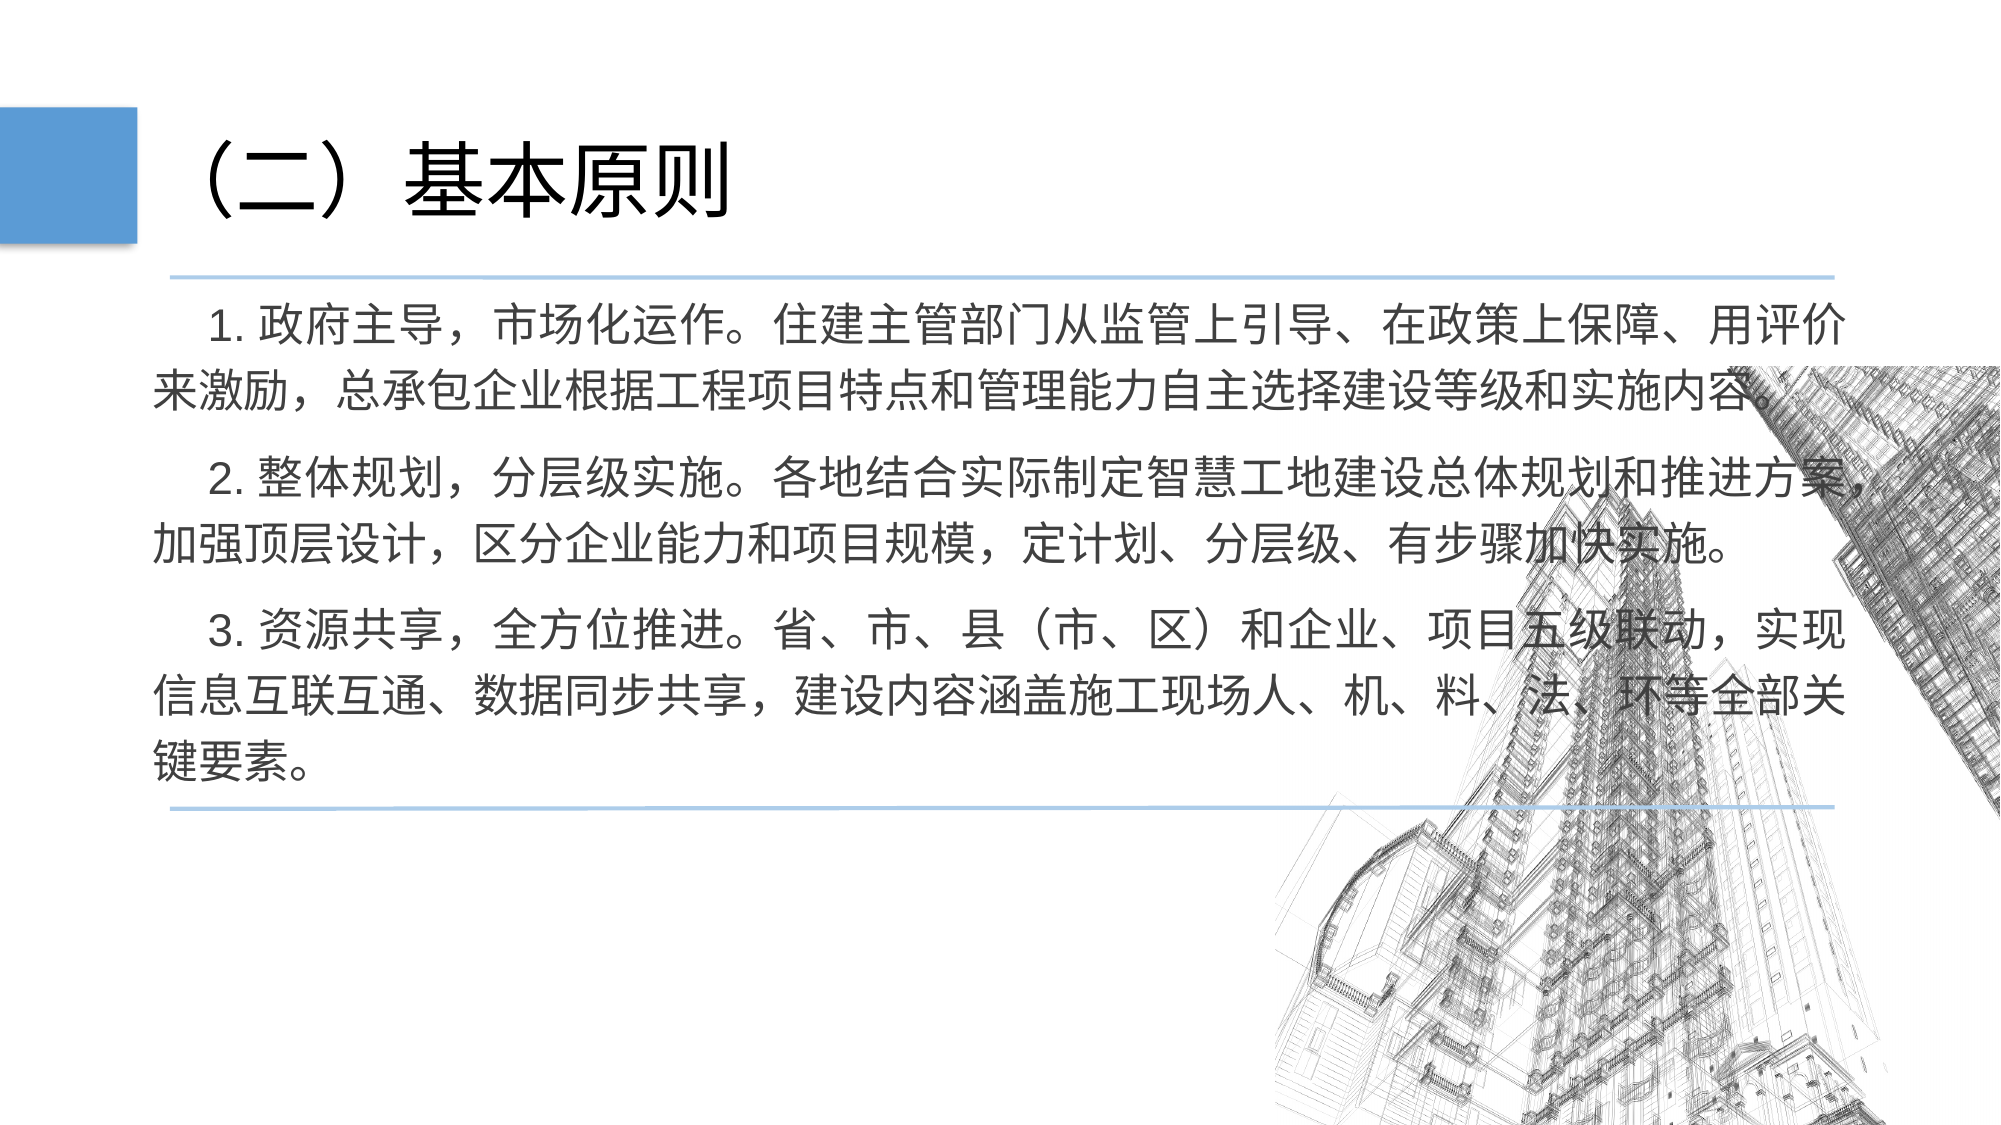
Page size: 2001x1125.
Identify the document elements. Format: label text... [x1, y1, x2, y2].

list 1.政府主导，市场化运作。住建主管部门从监管上引导、在政策上保障、用评价来激励，总承包企业根据工程项目特点和管理能力自主选择建设等级和实施内容。 2.整体规划，分层级实施。各地结合实际制定智慧工地建设总体规划和推进方案，加强顶层设计，区分企业能力和项目规模，定计划、分层级、有步骤加快实施。 3.资源共享，全方位推进。省、市、县（市、区）和企业、项目五级联动，实现信息互联互通、数据同步共享，建设内容涵盖施工现场人、机、料、法、环等全部关键要素。 [137, 277, 1863, 992]
title （二）基本原则 [137, 59, 1863, 277]
picture [1275, 366, 2000, 1125]
